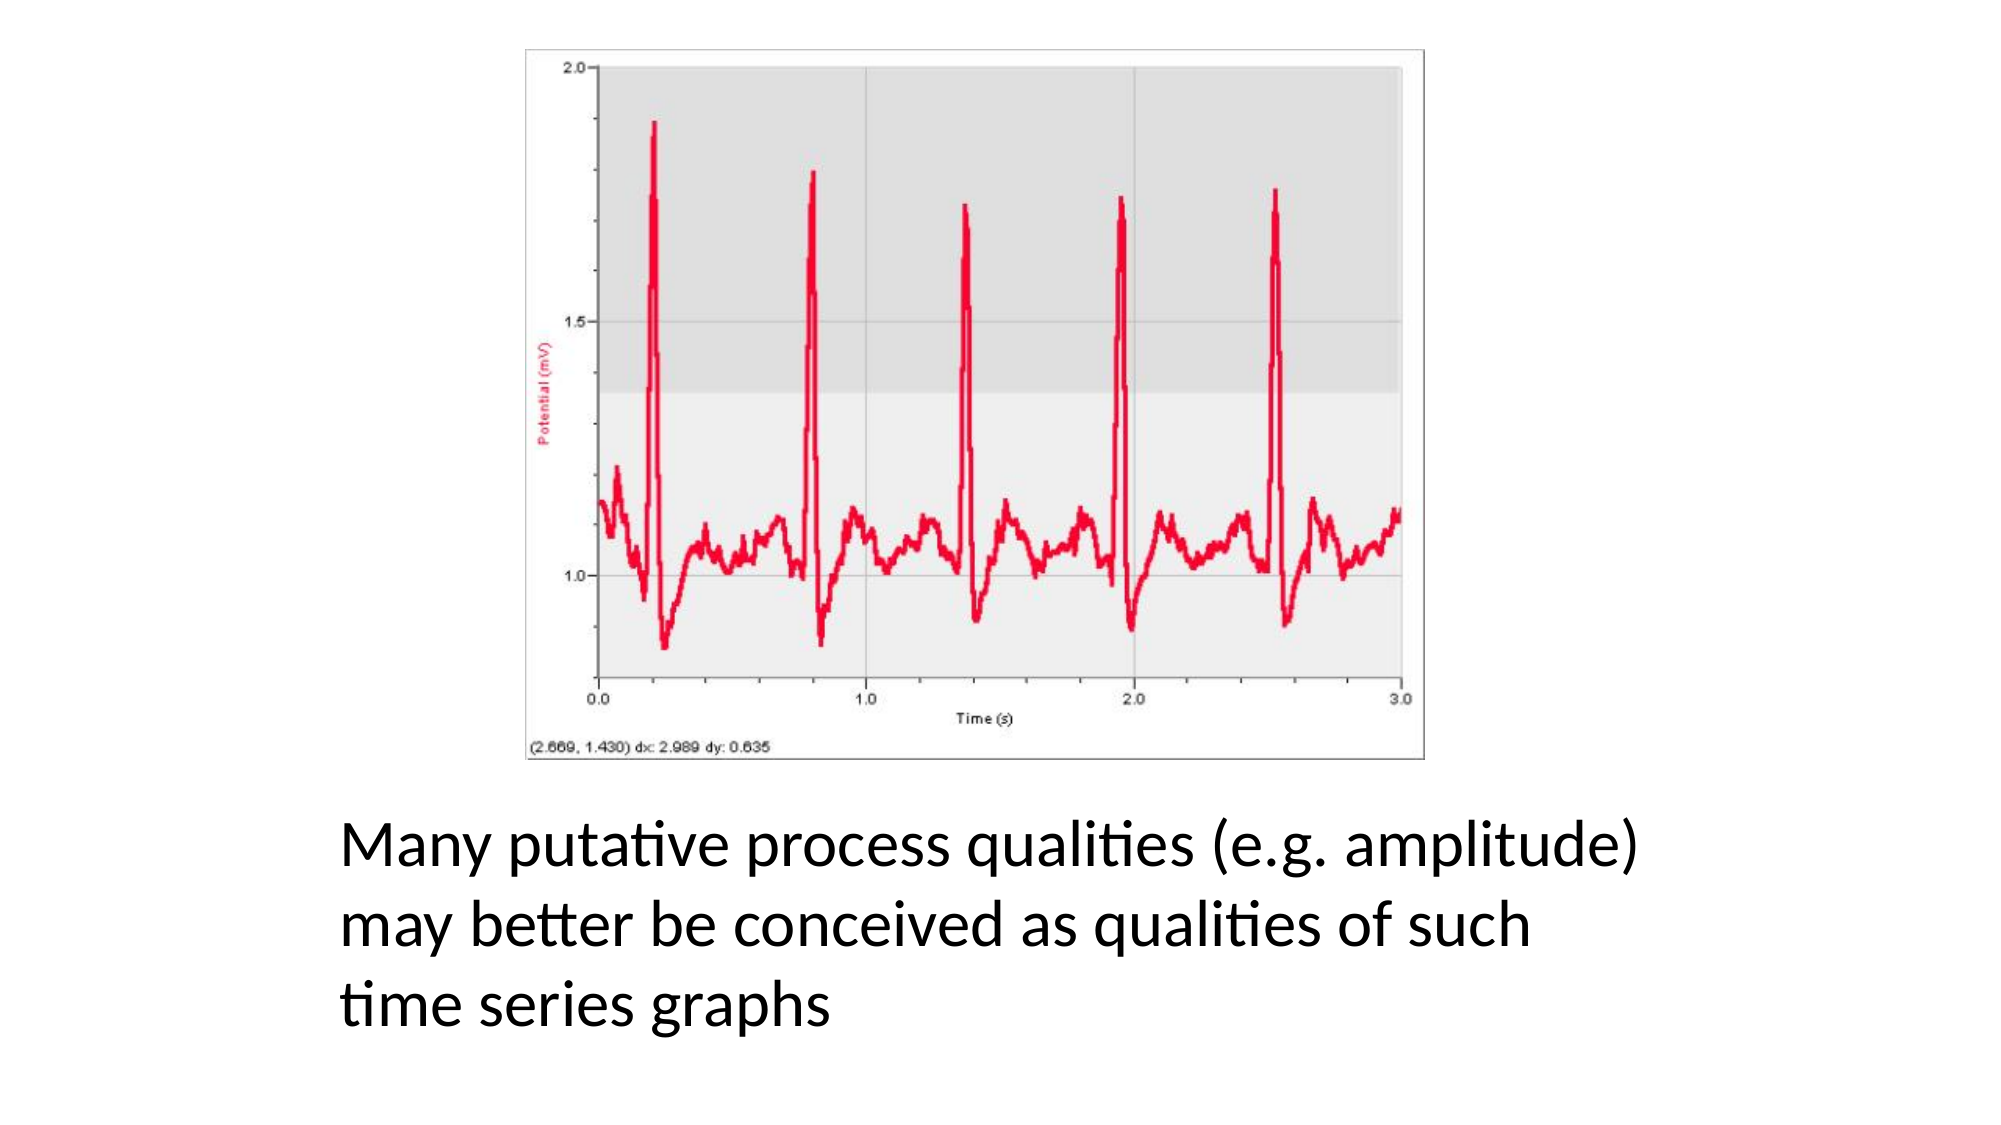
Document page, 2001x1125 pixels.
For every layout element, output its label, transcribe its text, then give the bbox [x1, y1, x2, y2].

list Many putative process qualities (e.g. amplitude) may better be conceived as qualities of such time series graphs [324, 791, 1675, 1088]
picture [524, 49, 1426, 760]
